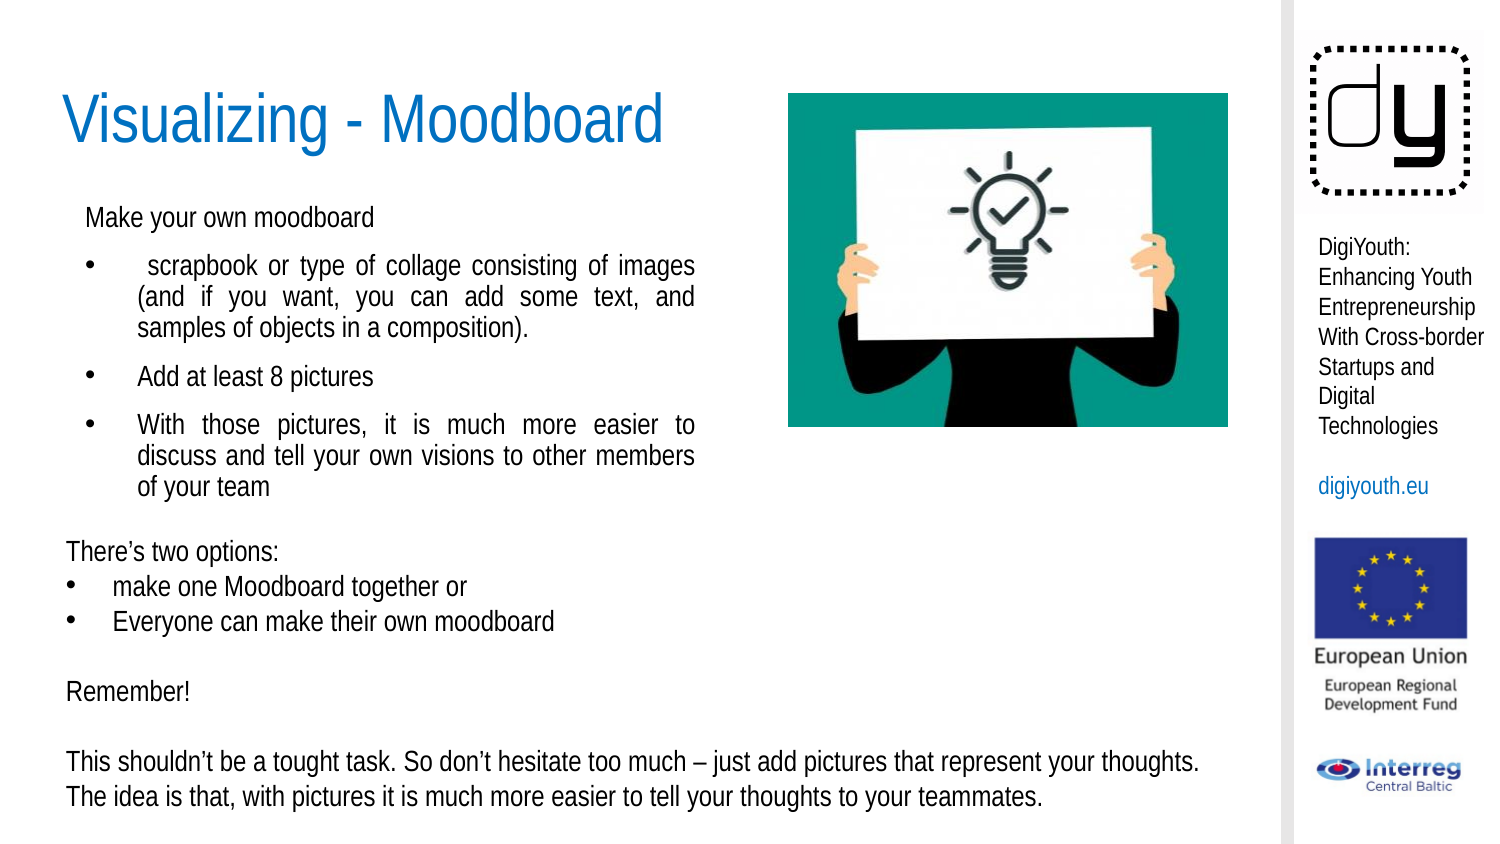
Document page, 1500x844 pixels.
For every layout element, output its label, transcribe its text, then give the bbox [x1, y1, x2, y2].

picture [1297, 519, 1482, 823]
text_box There’s two options: make one Moodboard together or Everyone can make their own moodboard Remember! This shouldn’t be a tought task. So don’t hesitate too much – just add pictures that represent your thoughts. The idea is that, with pictures it is much more easier to tell your thoughts to your teammates. [51, 524, 1275, 820]
picture [787, 93, 1228, 428]
picture [1295, 30, 1484, 214]
title Visualizing - Moodboard [51, 72, 1449, 167]
list Make your own moodboard scrapbook or type of collage consisting of images (and if you want, you can add some text, and samples of objects in a composition). Add at least 8 pictures With those pictures, it is much more easier to discuss and tell your own visions to other members of your team [51, 196, 708, 524]
